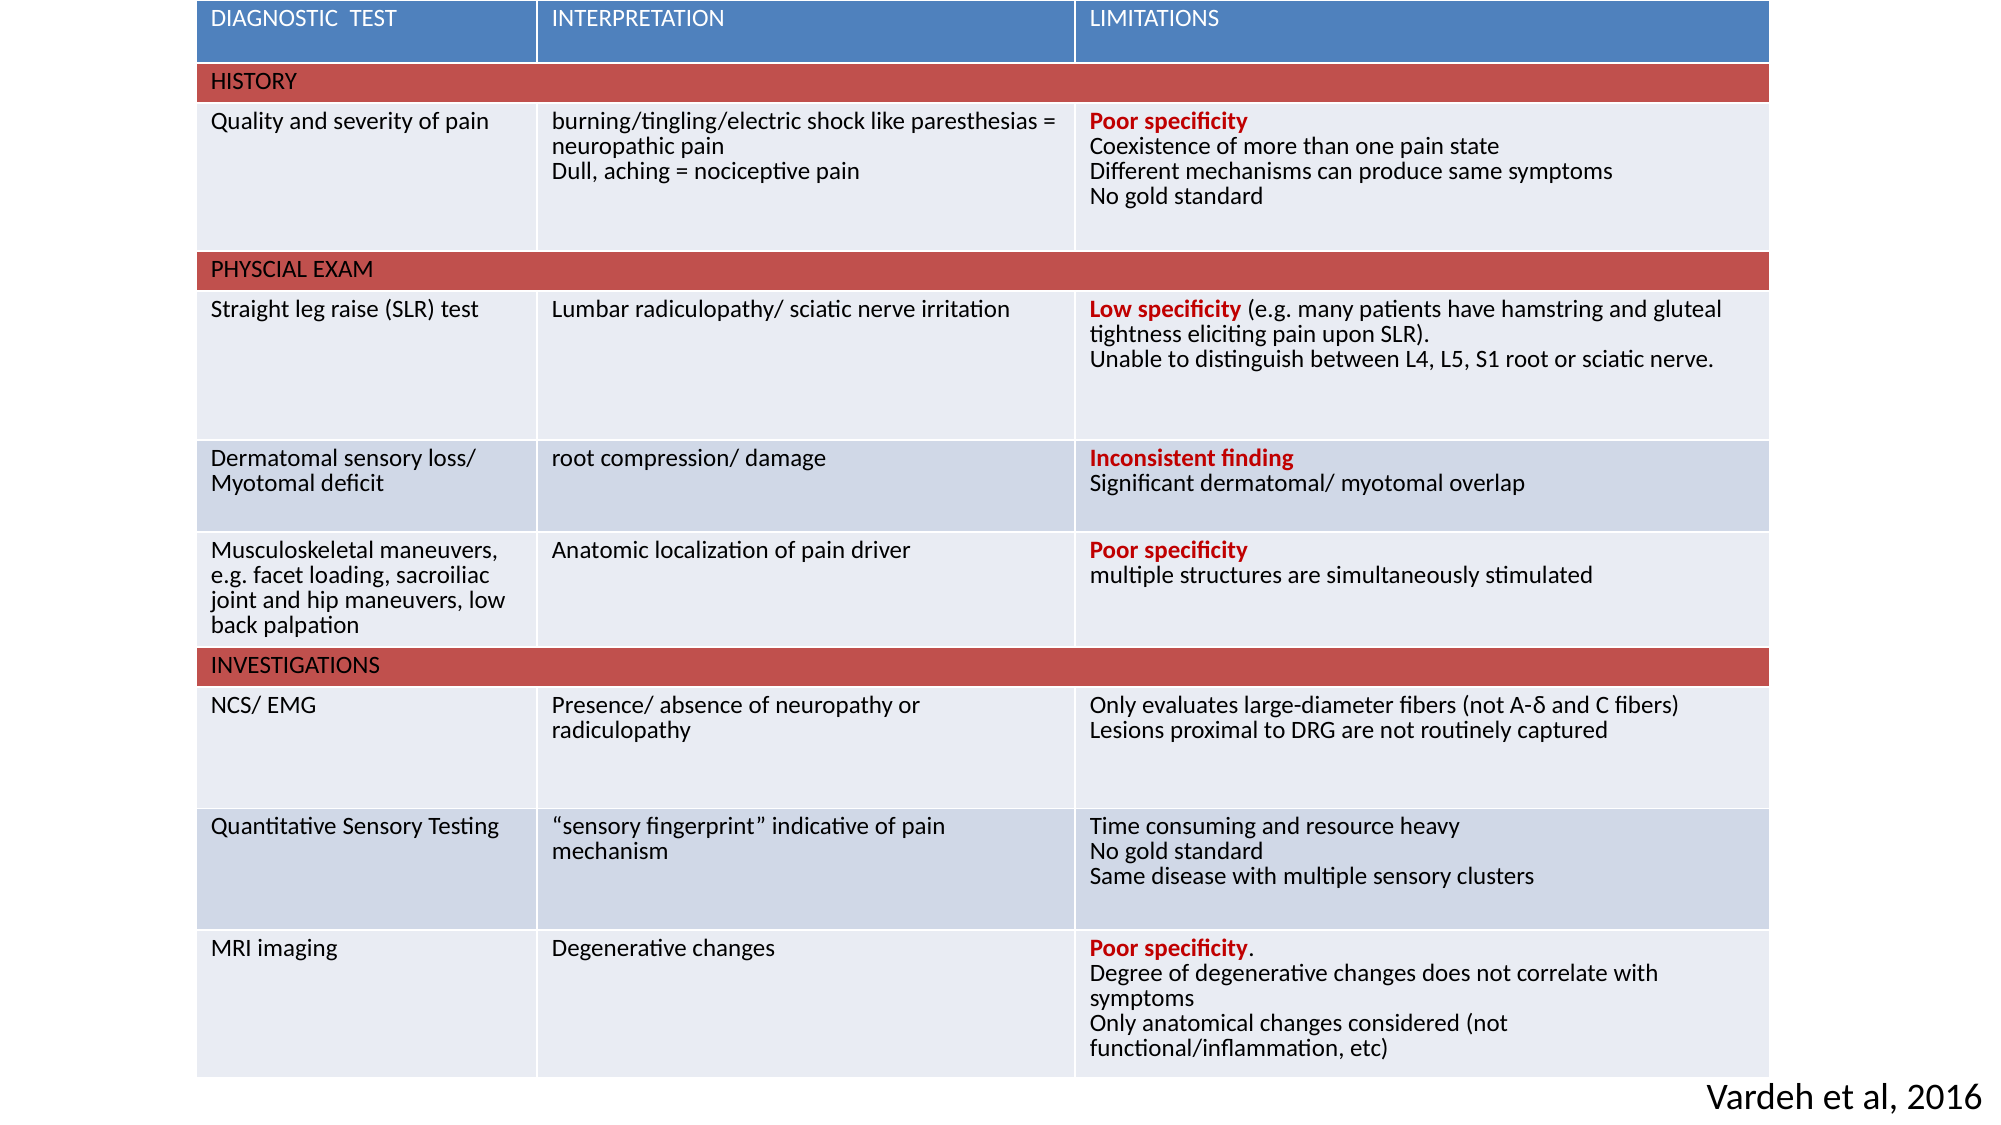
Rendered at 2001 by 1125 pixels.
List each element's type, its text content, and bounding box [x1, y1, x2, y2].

table_header LIMITATIONS [1076, 1, 1769, 62]
table_cell Anatomic localization of pain driver [538, 533, 1074, 646]
table_cell PHYSCIAL EXAM [197, 252, 1769, 290]
table_cell Dermatomal sensory loss/ Myotomal deficit [197, 441, 536, 531]
table_cell burning/tingling/electric shock like paresthesias = neuropathic pain Dull, aching = nociceptive pain [538, 104, 1074, 250]
table_cell Inconsistent finding Significant dermatomal/ myotomal overlap [1076, 441, 1769, 531]
table_cell INVESTIGATIONS [197, 648, 1769, 686]
table_cell Poor specificity. Degree of degenerative changes does not correlate with symptoms Only anatomical changes considered (not functional/inflammation, etc) [1076, 931, 1769, 1077]
table_cell “sensory fingerprint” indicative of pain mechanism [538, 809, 1074, 929]
table_cell Quality and severity of pain [197, 104, 536, 250]
table_cell Quantitative Sensory Testing [197, 809, 536, 929]
table_cell root compression/ damage [538, 441, 1074, 531]
table_cell Straight leg raise (SLR) test [197, 292, 536, 439]
table_cell Poor specificity multiple structures are simultaneously stimulated [1076, 533, 1769, 646]
table_cell Lumbar radiculopathy/ sciatic nerve irritation [538, 292, 1074, 439]
table_cell MRI imaging [197, 931, 536, 1077]
table_cell NCS/ EMG [197, 688, 536, 808]
table_cell Degenerative changes [538, 931, 1074, 1077]
table_cell Musculoskeletal maneuvers, e.g. facet loading, sacroiliac joint and hip maneuvers, low back palpation [197, 533, 536, 646]
table_header DIAGNOSTIC TEST [197, 1, 536, 62]
table_cell Low specificity (e.g. many patients have hamstring and gluteal tightness eliciting pain upon SLR). Unable to distinguish between L4, L5, S1 root or sciatic nerve. [1076, 292, 1769, 439]
table_cell Poor specificity Coexistence of more than one pain state Different mechanisms can produce same symptoms No gold standard [1076, 104, 1769, 250]
table_cell Presence/ absence of neuropathy or radiculopathy [538, 688, 1074, 808]
table_cell HISTORY [197, 64, 1769, 102]
table_cell Only evaluates large-diameter fibers (not A-δ and C fibers) Lesions proximal to DRG are not routinely captured [1076, 688, 1769, 808]
table_header INTERPRETATION [538, 1, 1074, 62]
table_cell Time consuming and resource heavy No gold standard Same disease with multiple sensory clusters [1076, 809, 1769, 929]
text_box Vardeh et al, 2016 [1691, 1064, 1998, 1125]
